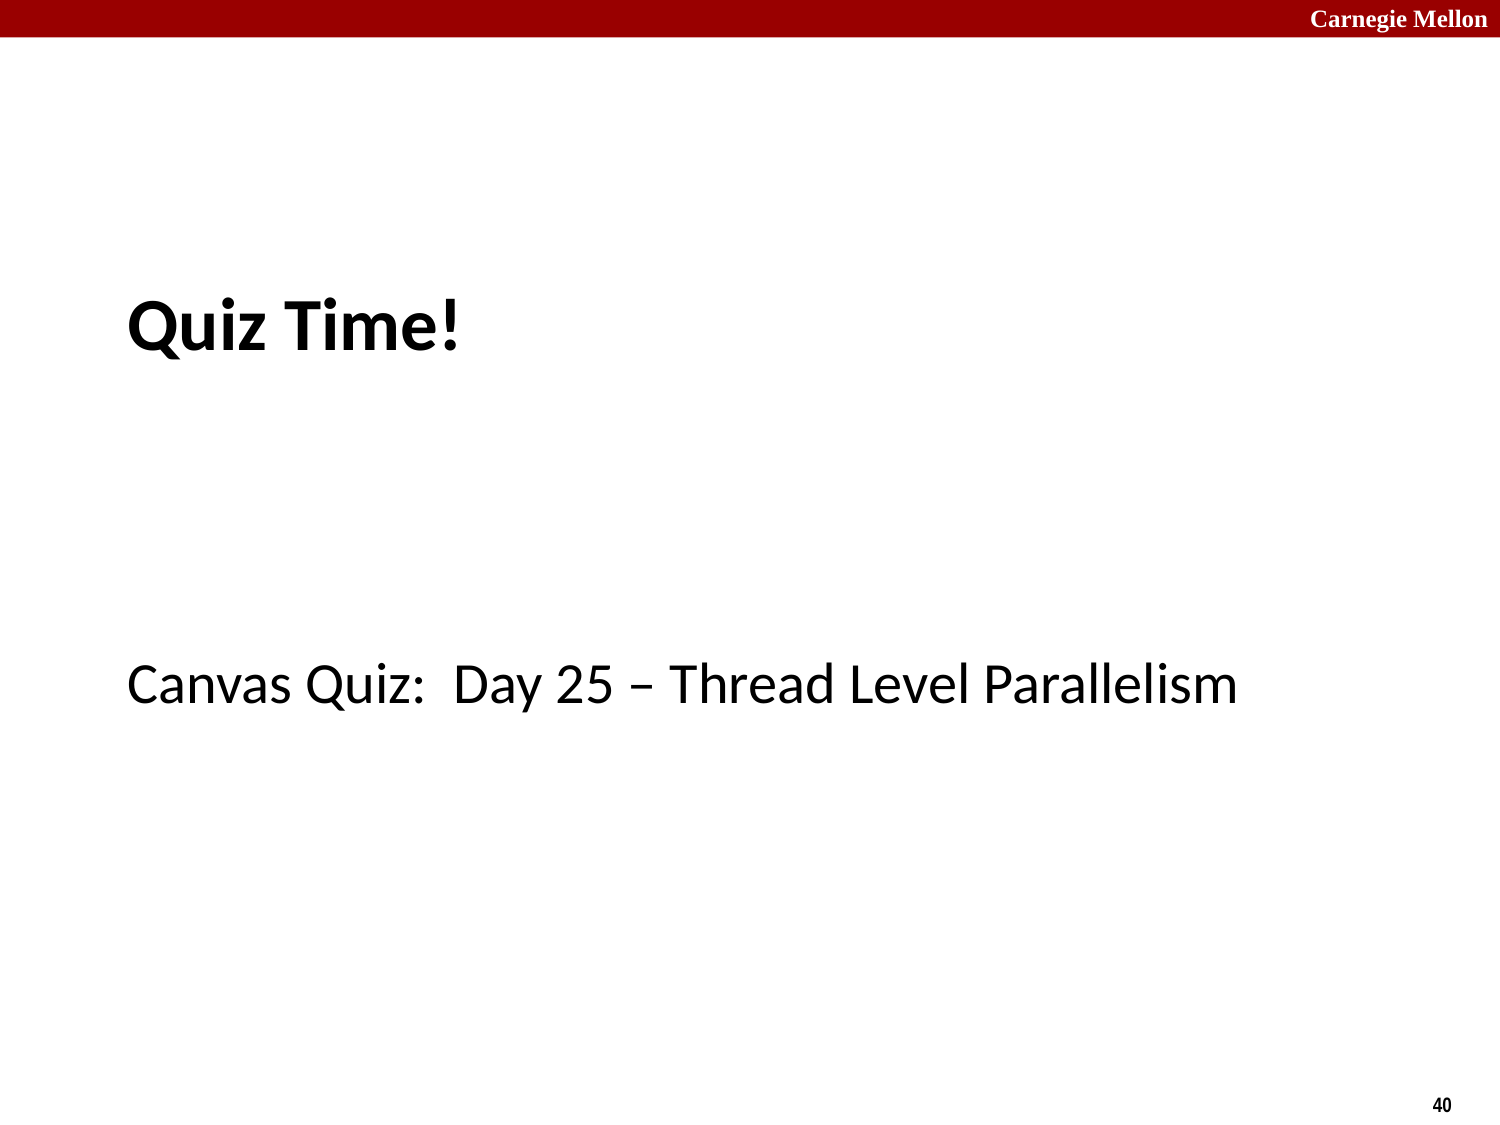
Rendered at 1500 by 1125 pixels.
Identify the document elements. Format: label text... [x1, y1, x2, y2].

title Quiz Time! [112, 199, 1388, 442]
subtitle Canvas Quiz: Day 25 – Thread Level Parallelism [112, 637, 1463, 926]
